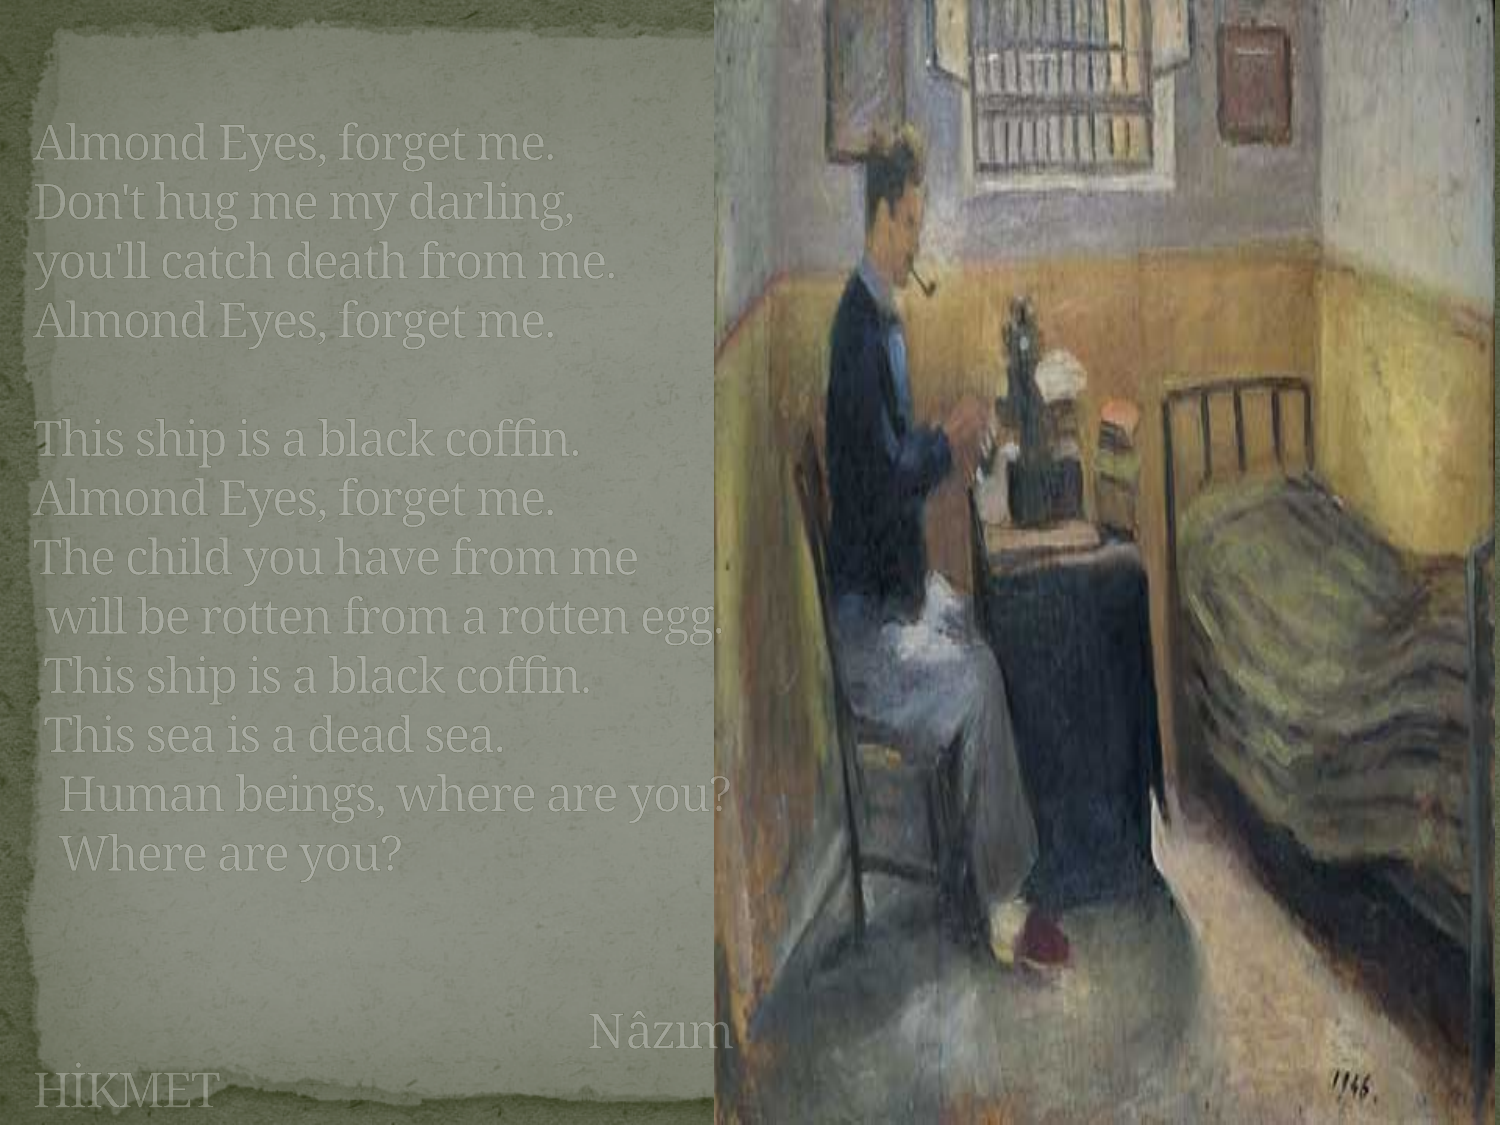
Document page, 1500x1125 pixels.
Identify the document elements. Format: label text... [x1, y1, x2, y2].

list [716, 1, 1493, 1123]
title Almond Eyes, forget me. Don't hug me my darling, you'll catch death from me. Almond Eyes, forget me. This ship is a black coffin. Almond Eyes, forget me. The child you have from me will be rotten from a rotten egg. This ship is a black coffin. This sea is a dead sea. Human beings, where are you? Where are you? Nâzım HİKMET [17, 0, 707, 1125]
